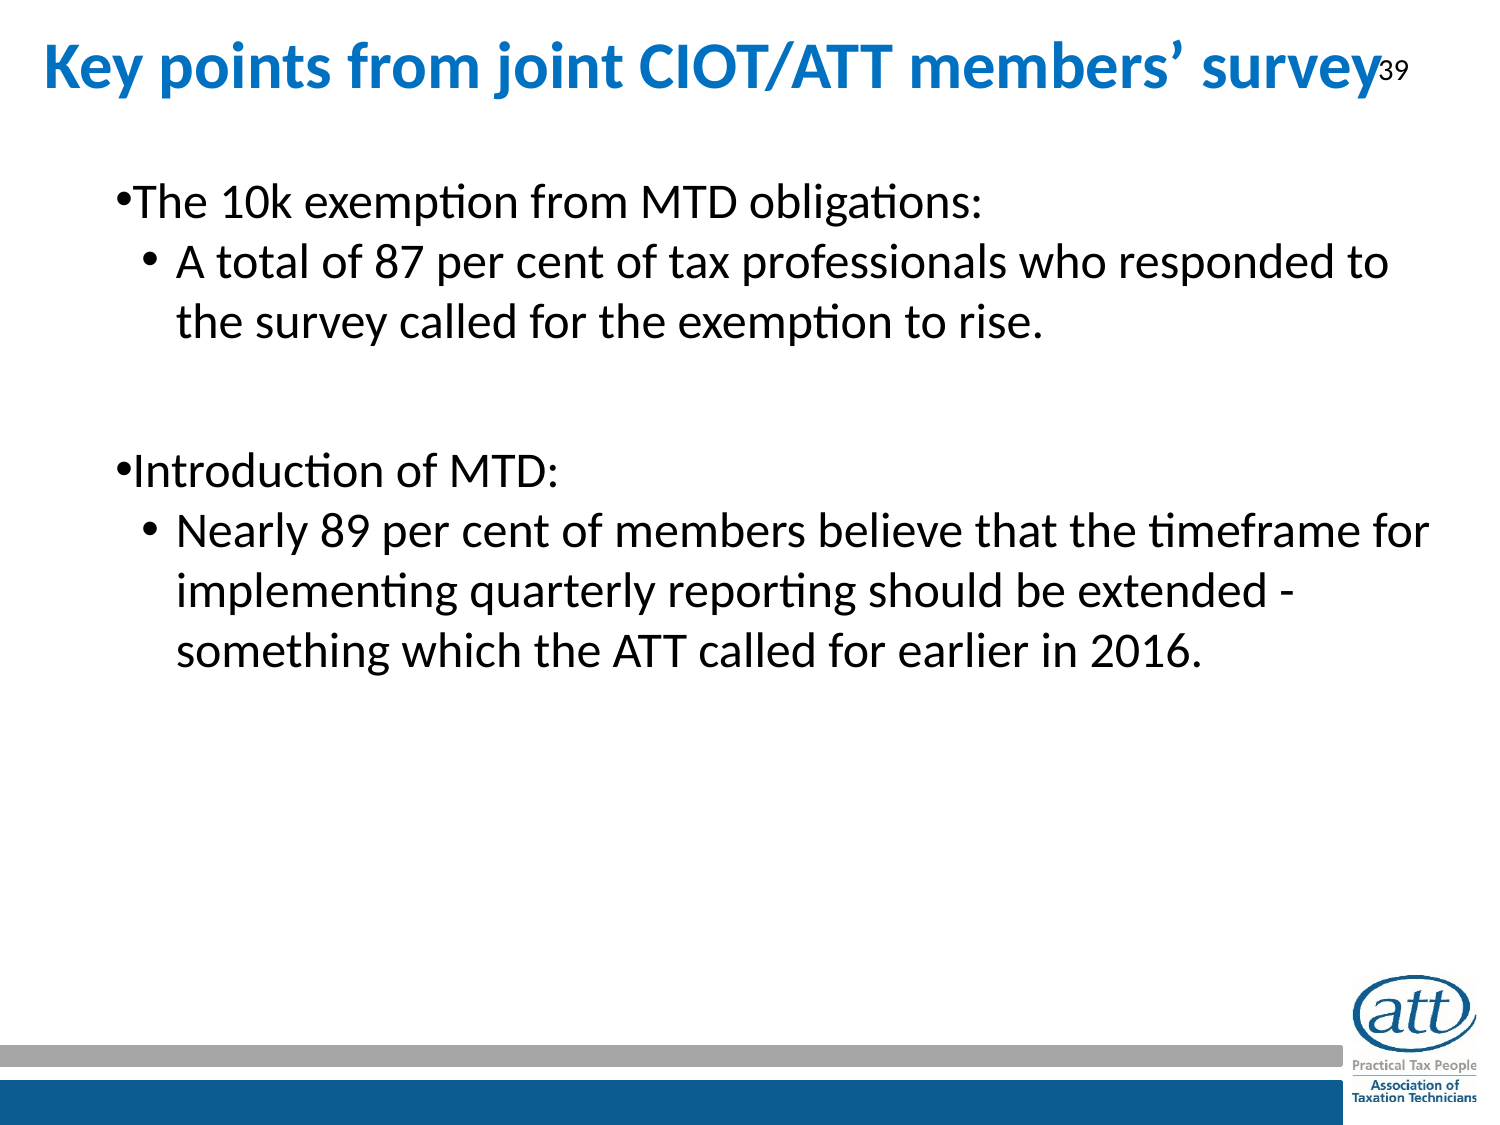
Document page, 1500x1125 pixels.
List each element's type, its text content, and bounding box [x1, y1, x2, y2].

list The 10k exemption from MTD obligations: A total of 87 per cent of tax professionals who responded to the survey called for the exemption to rise. Introduction of MTD: Nearly 89 per cent of members believe that the timeframe for implementing quarterly reporting should be extended - something which the ATT called for earlier in 2016. [100, 161, 1447, 976]
title Key points from joint CIOT/ATT members’ survey [29, 42, 1447, 161]
picture [1352, 975, 1477, 1102]
